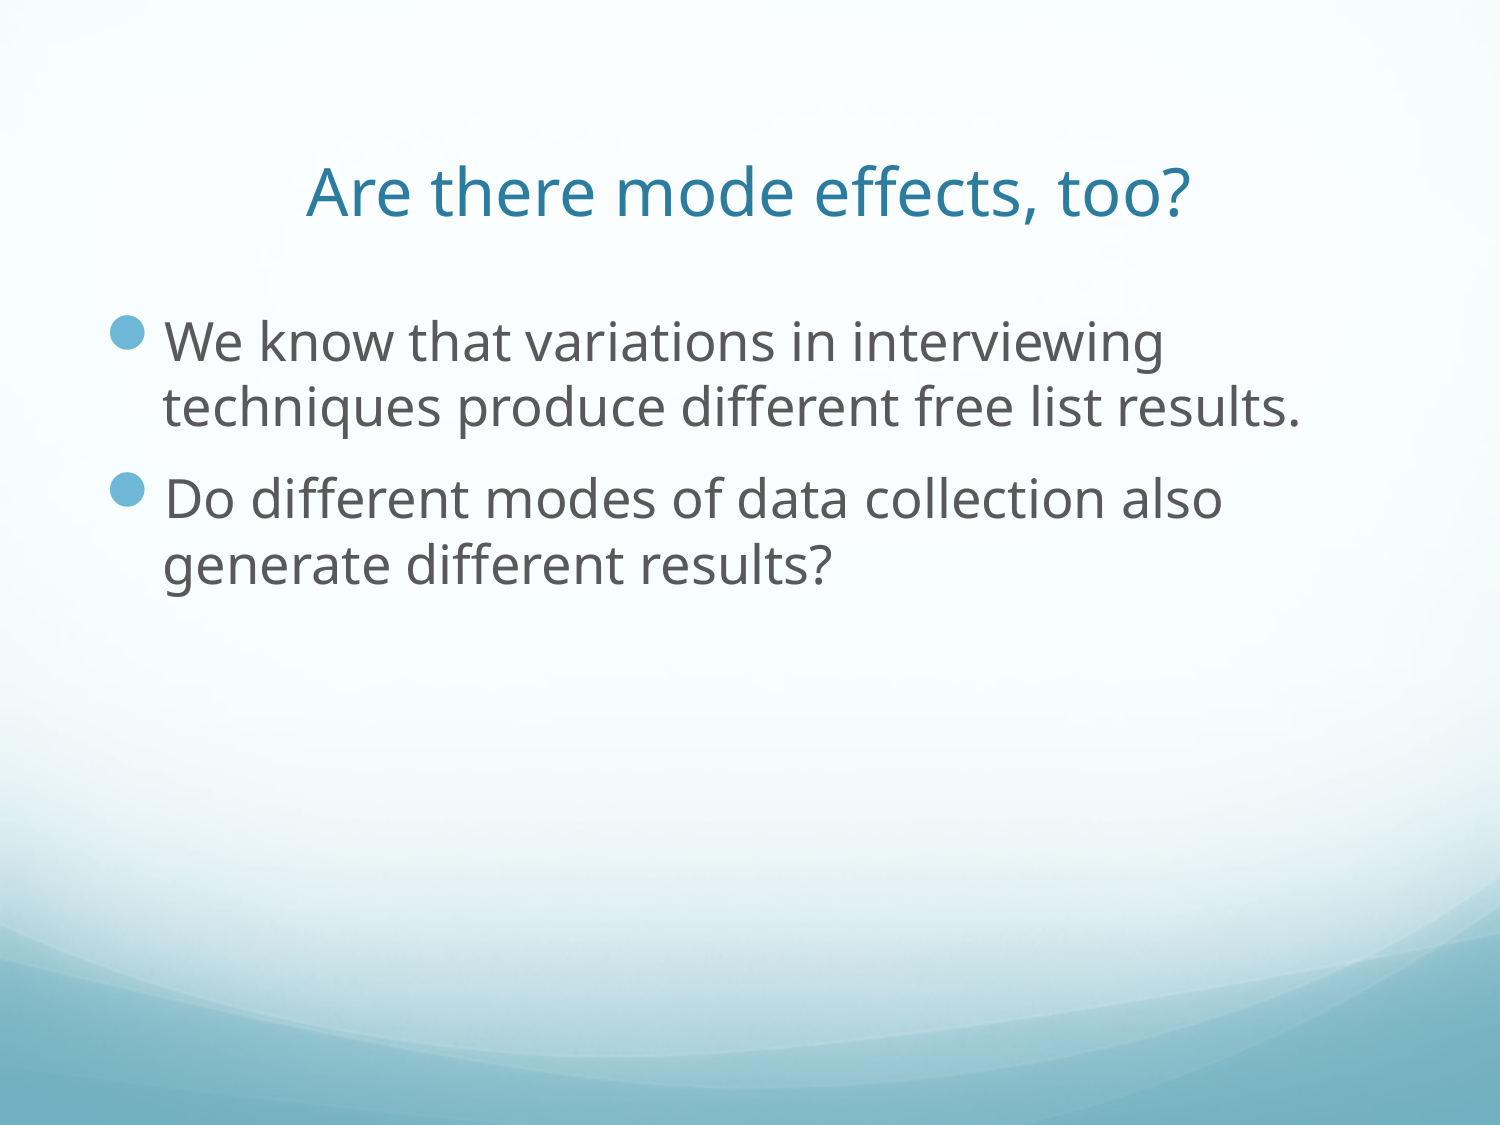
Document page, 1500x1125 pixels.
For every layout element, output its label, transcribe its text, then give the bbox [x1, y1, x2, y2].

list We know that variations in interviewing techniques produce different free list results. Do different modes of data collection also generate different results? [90, 299, 1410, 1013]
title Are there mode effects, too? [90, 17, 1410, 237]
